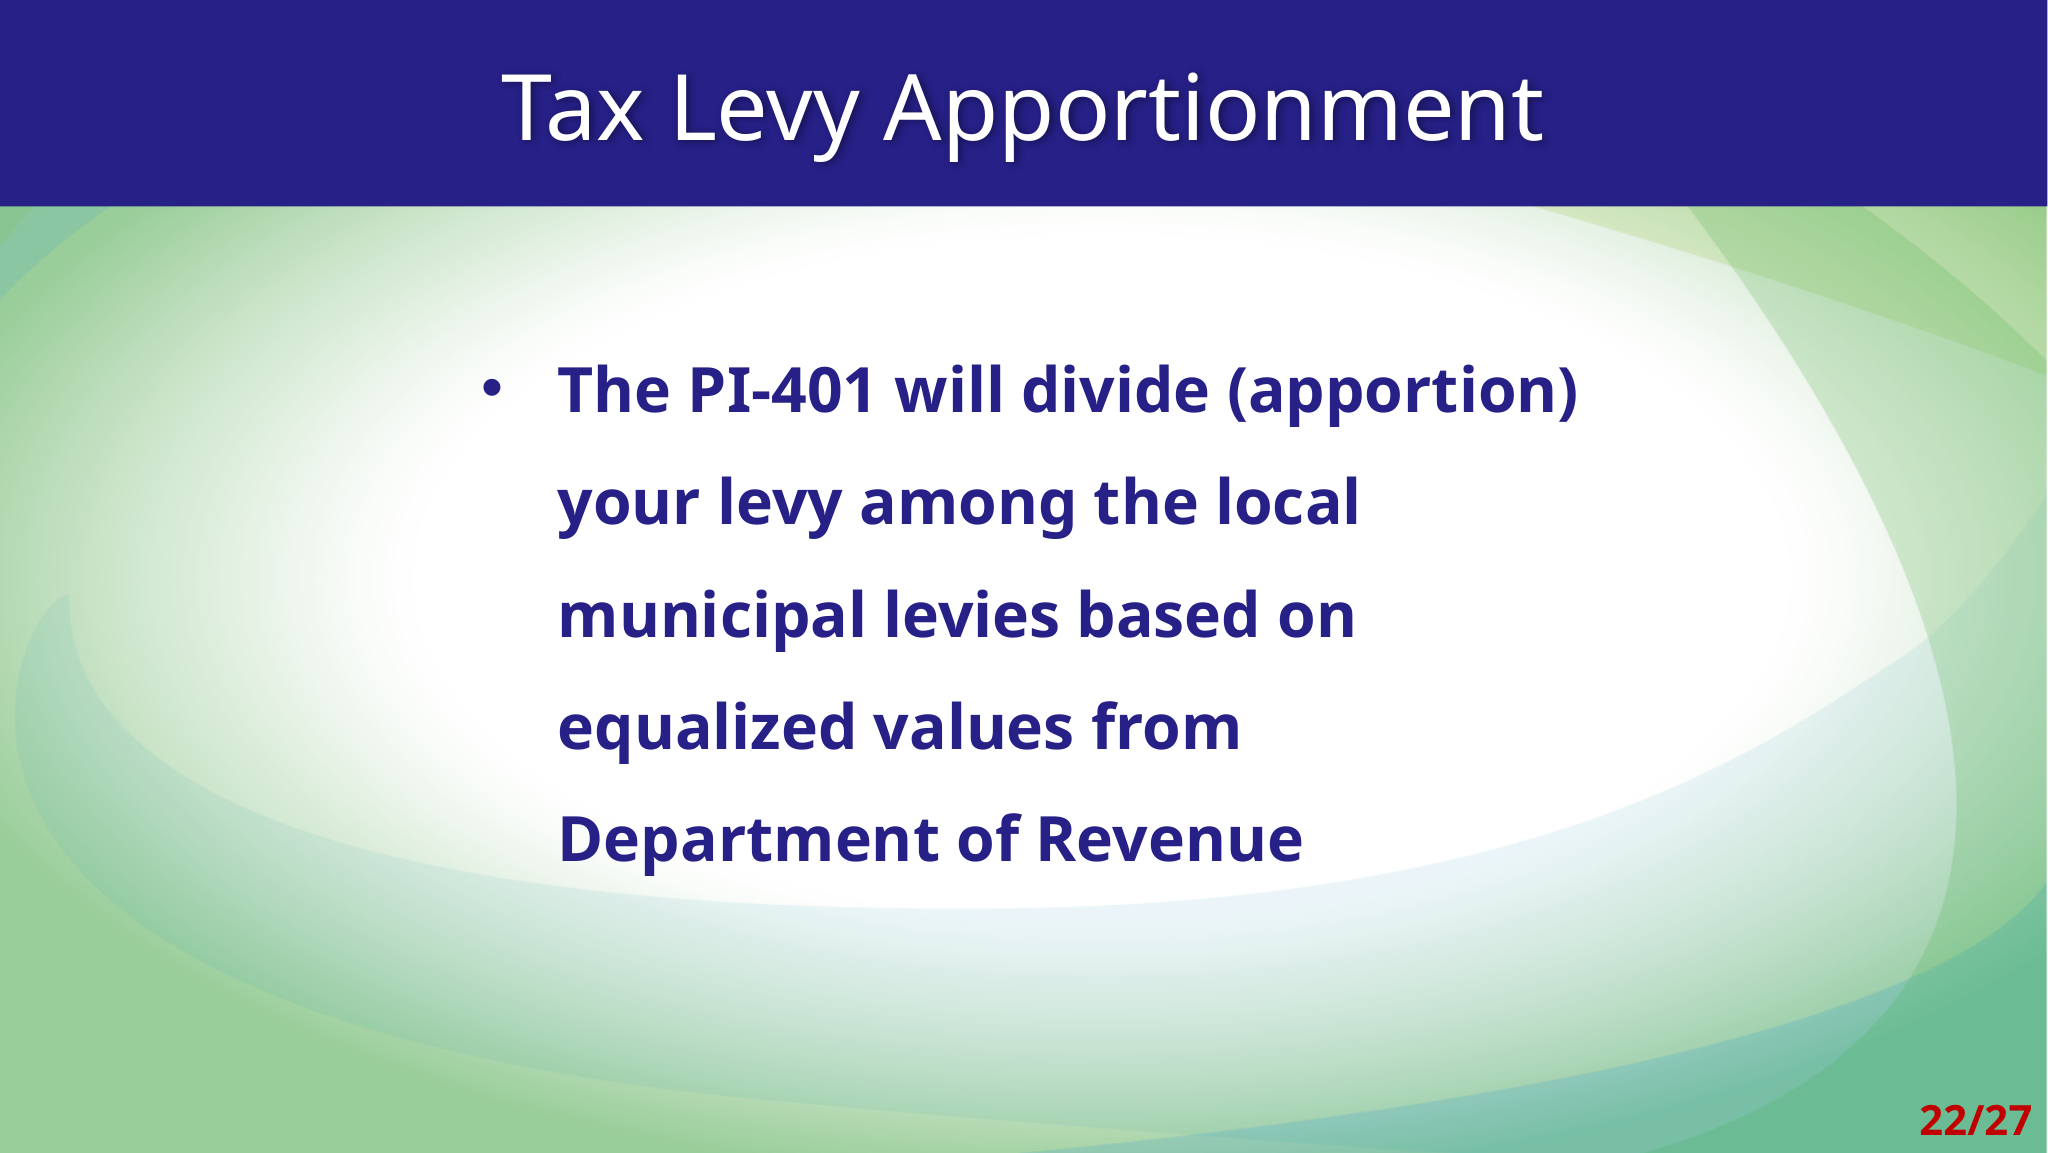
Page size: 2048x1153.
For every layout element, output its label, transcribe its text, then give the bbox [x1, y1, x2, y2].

list The PI-401 will divide (apportion) your levy among the local municipal levies based on equalized values from Department of Revenue [466, 304, 1596, 1065]
list Tax Levy Apportionment [0, 0, 2048, 207]
picture [0, 207, 2047, 1153]
